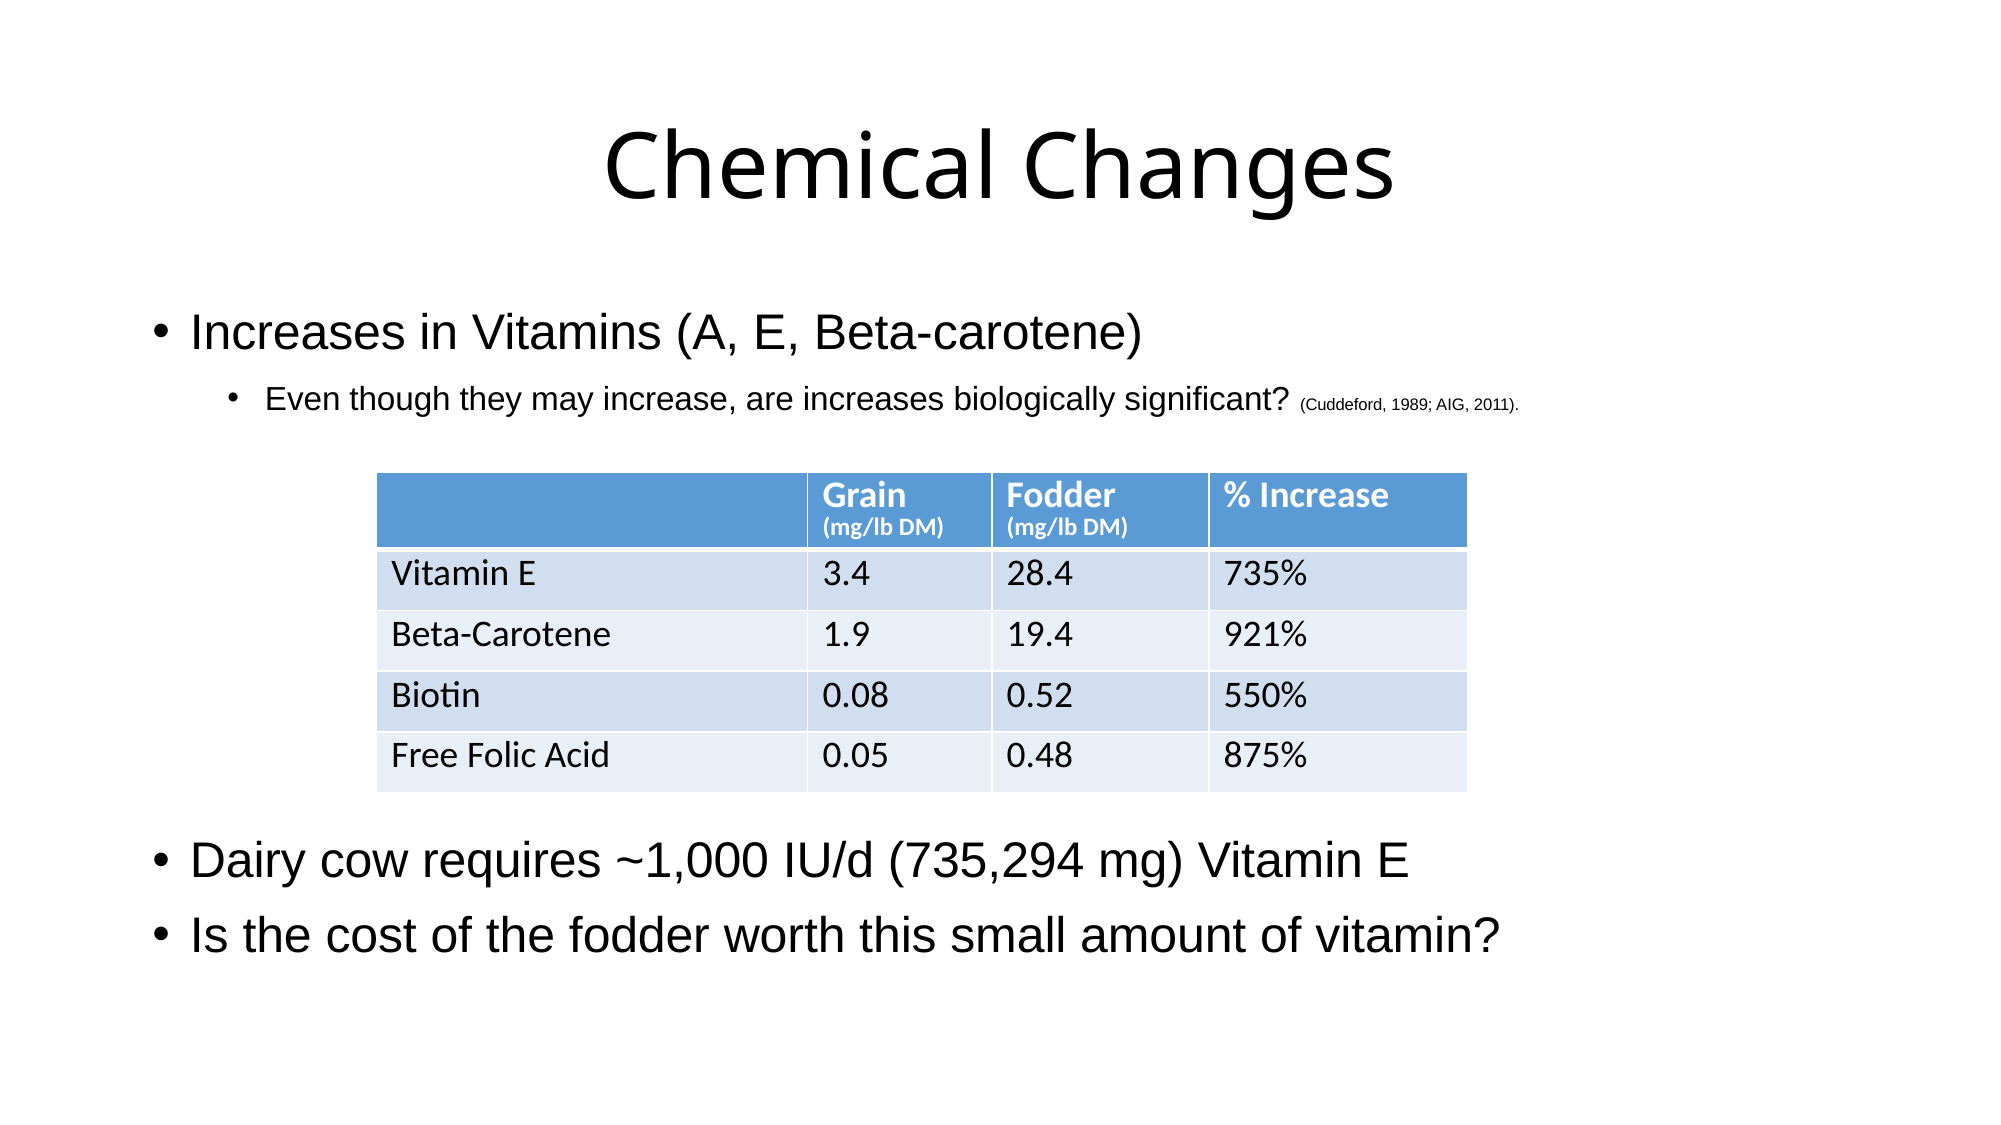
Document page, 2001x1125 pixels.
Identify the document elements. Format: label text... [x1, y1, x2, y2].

table_cell Free Folic Acid [377, 733, 807, 792]
table_cell 921% [1210, 611, 1467, 670]
table_cell 0.05 [808, 733, 991, 792]
table_cell 0.52 [993, 672, 1208, 731]
table_cell 28.4 [993, 552, 1208, 610]
table_cell 875% [1210, 733, 1467, 792]
table_cell 550% [1210, 672, 1467, 731]
table_header Fodder (mg/lb DM) [993, 473, 1208, 547]
title Chemical Changes [137, 59, 1863, 278]
table_cell 0.48 [993, 733, 1208, 792]
table_header % Increase [1210, 473, 1467, 547]
table_cell 3.4 [808, 552, 991, 610]
list Increases in Vitamins (A, E, Beta-carotene) Even though they may increase, are increases biologically significant? (Cuddeford, 1989; AIG, 2011). Dairy cow requires ~1,000 IU/d (735,294 mg) Vitamin E Is the cost of the fodder worth this small amount of vitamin? [137, 298, 1863, 1027]
table_cell 1.9 [808, 611, 991, 670]
table_header Grain (mg/lb DM) [808, 473, 991, 547]
table_cell Biotin [377, 672, 807, 731]
table_cell 735% [1210, 552, 1467, 610]
table_header [377, 473, 807, 547]
table_cell Beta-Carotene [377, 611, 807, 670]
table_cell 0.08 [808, 672, 991, 731]
table_cell Vitamin E [377, 552, 807, 610]
table_cell 19.4 [993, 611, 1208, 670]
